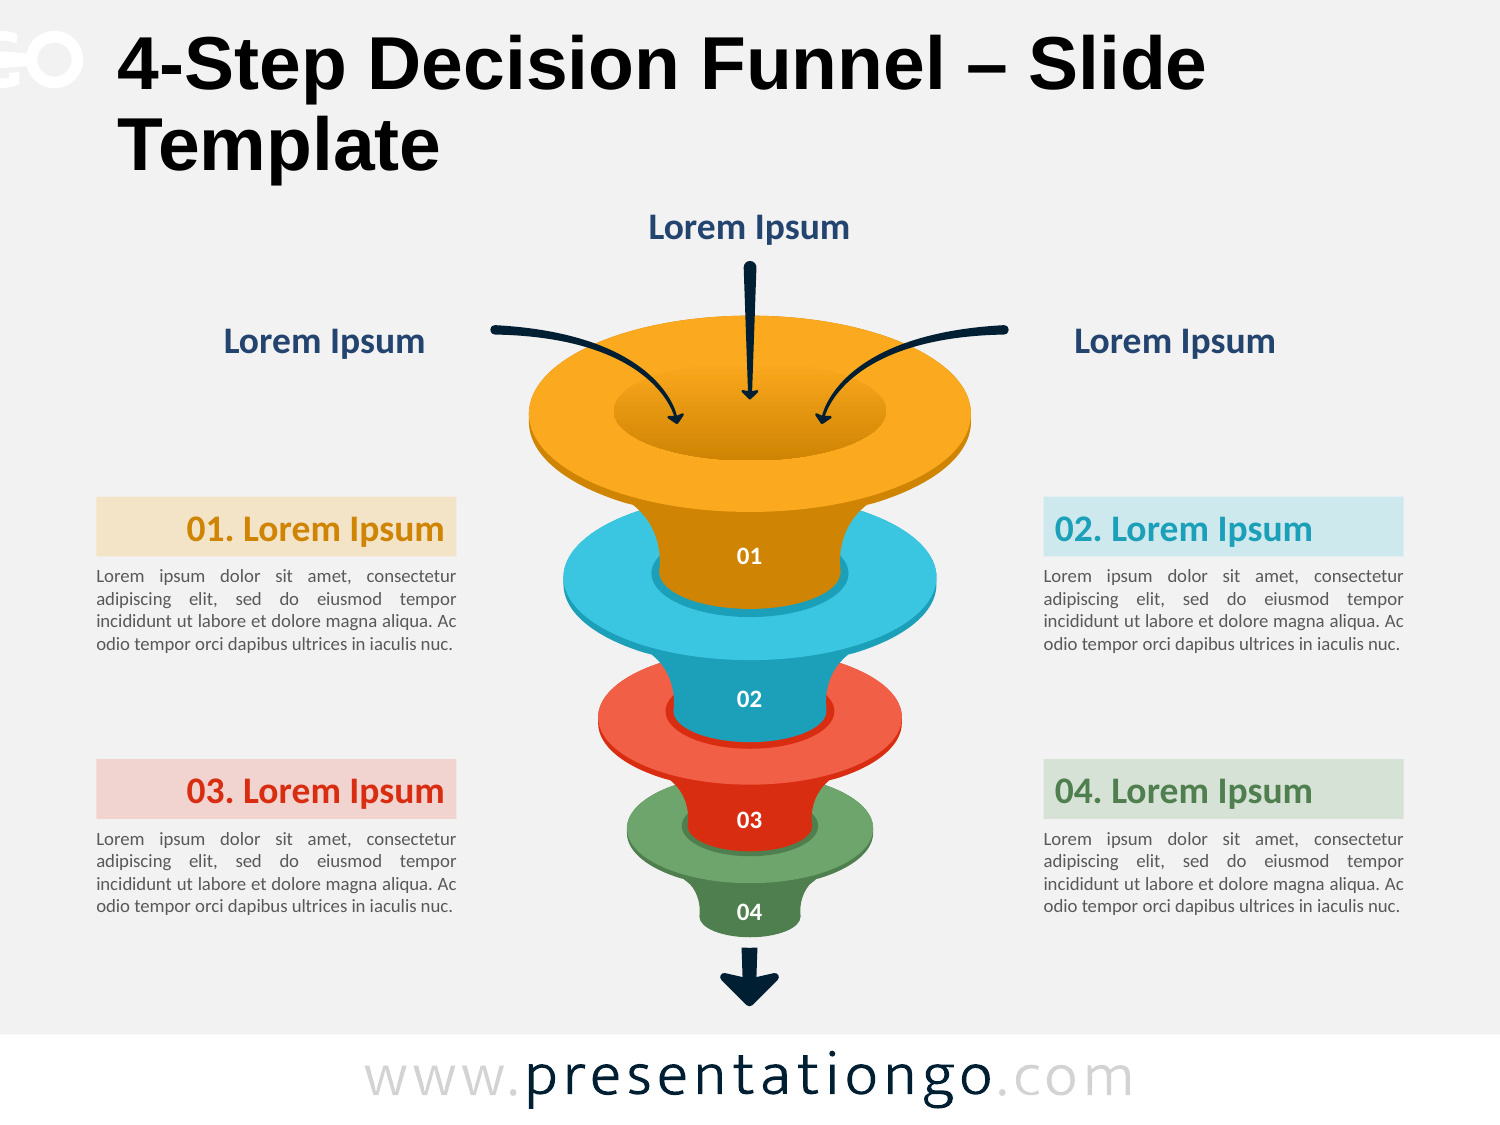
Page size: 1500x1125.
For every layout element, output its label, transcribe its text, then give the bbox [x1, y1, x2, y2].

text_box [1043, 758, 1404, 926]
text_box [490, 260, 1009, 1007]
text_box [96, 758, 457, 926]
text_box Lorem Ipsum [648, 194, 851, 255]
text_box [1043, 495, 1404, 663]
text_box Lorem Ipsum [1074, 308, 1277, 369]
text_box Lorem Ipsum [223, 308, 426, 369]
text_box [96, 495, 457, 663]
title 4-Step Decision Funnel – Slide Template [103, 17, 1500, 139]
